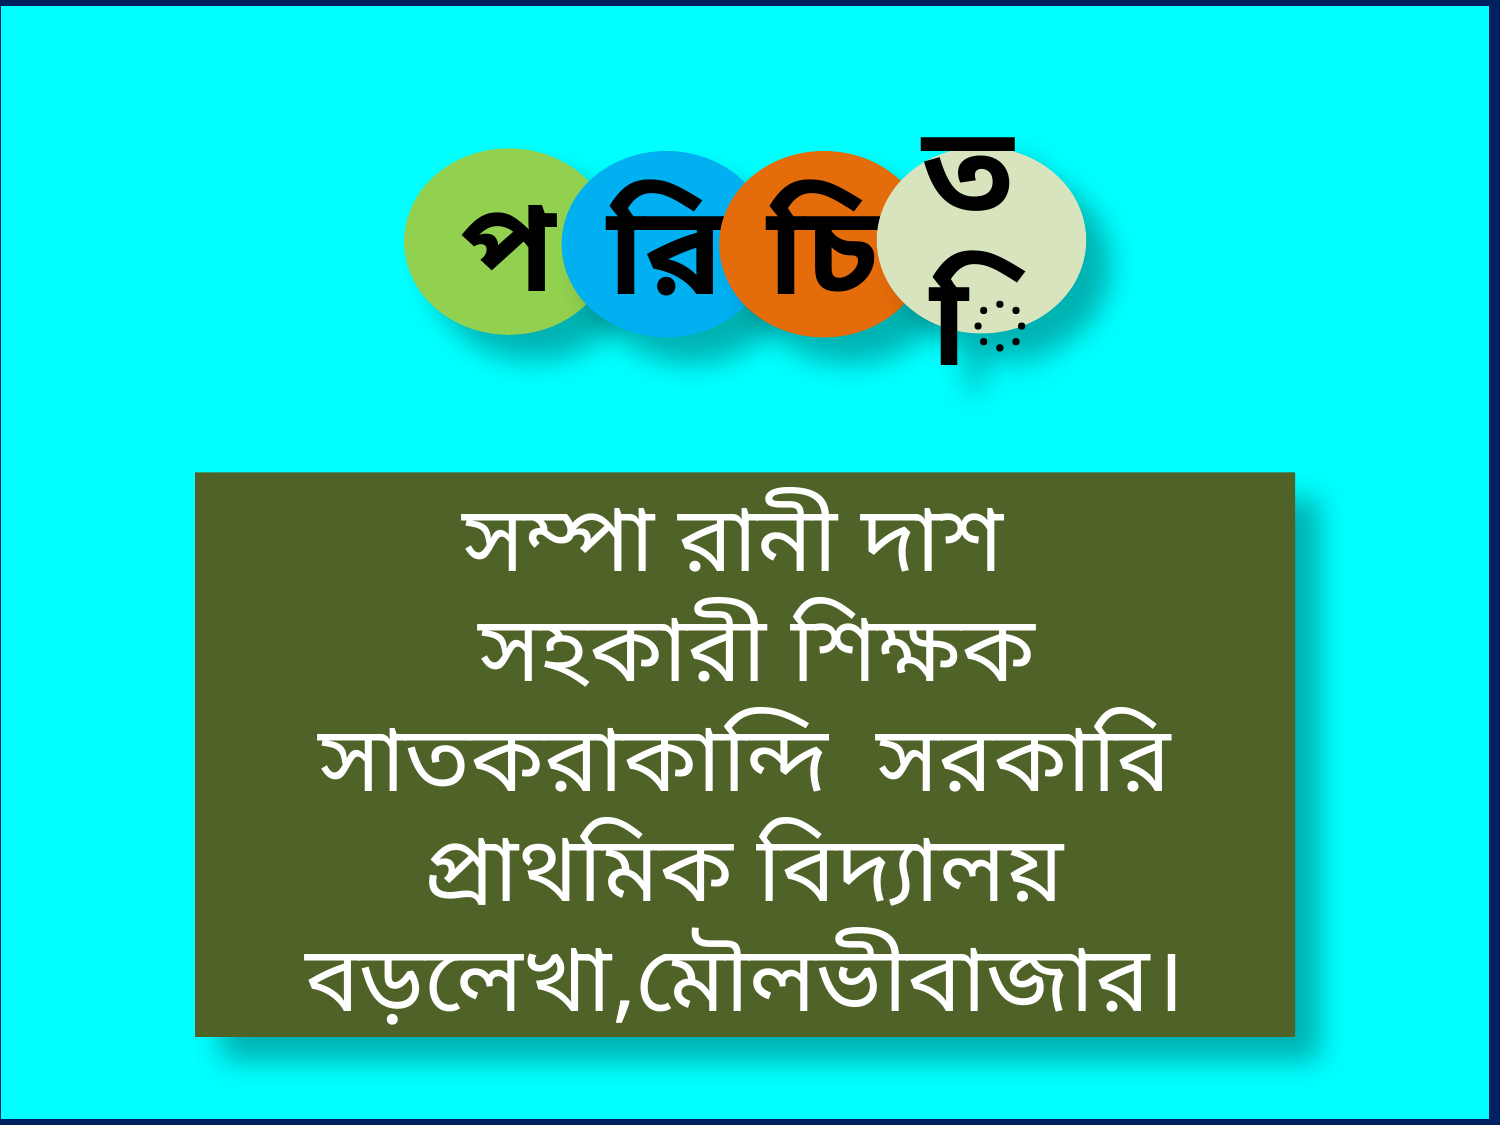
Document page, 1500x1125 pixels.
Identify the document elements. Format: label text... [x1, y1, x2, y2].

text_box সম্পা রানী দাশ সহকারী শিক্ষক সাতকরাকান্দি সরকারি প্রাথমিক বিদ্যালয় বড়লেখা,মৌলভীবাজার। [195, 472, 1296, 1037]
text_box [403, 146, 1087, 338]
text_box [0, 0, 1495, 1125]
